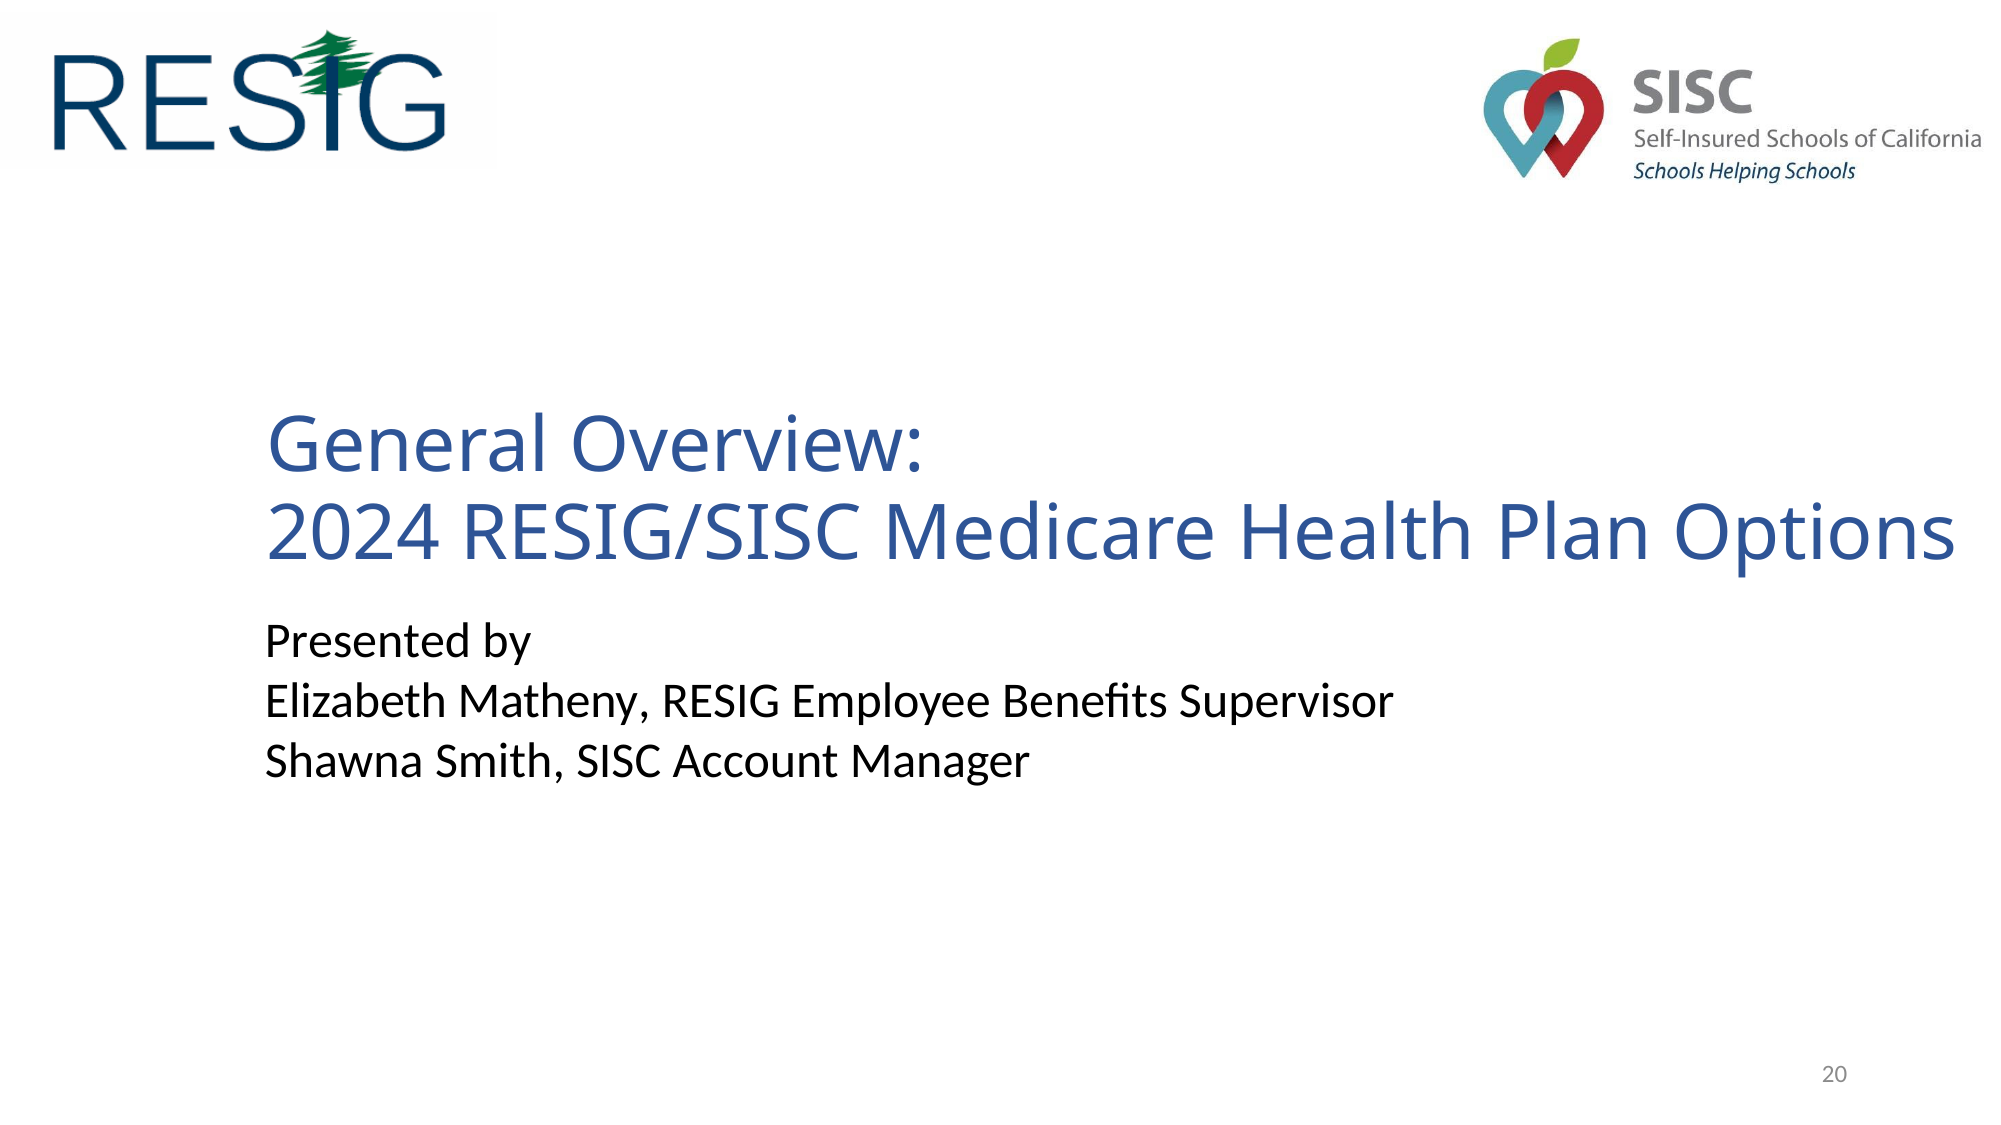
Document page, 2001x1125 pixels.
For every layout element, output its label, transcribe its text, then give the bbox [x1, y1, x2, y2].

text_box [0, 12, 497, 169]
text_box Presented by Elizabeth Matheny, RESIG Employee Benefits Supervisor Shawna Smith, SISC Account Manager [262, 607, 1482, 788]
slide_number 20 [1412, 1042, 1863, 1103]
title General Overview: 2024 RESIG/SISC Medicare Health Plan Options [248, 378, 1974, 597]
text_box [1481, 36, 1985, 189]
